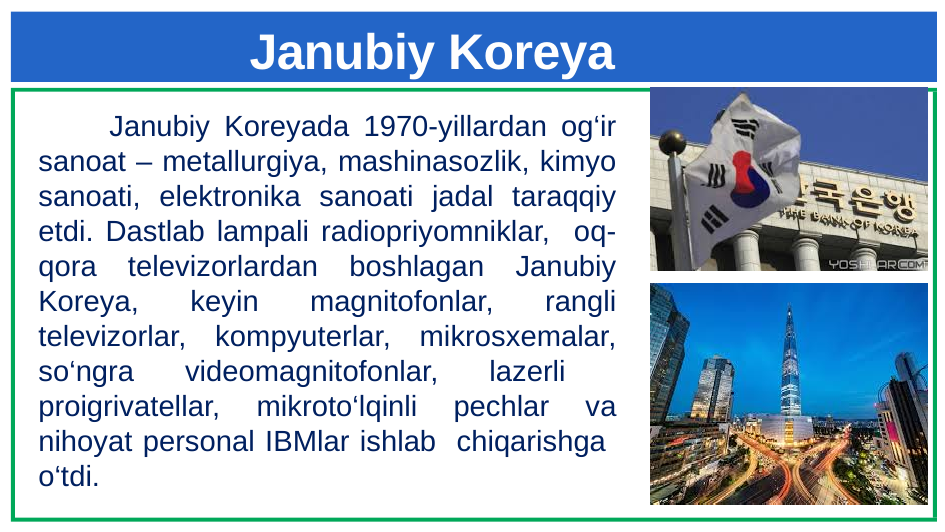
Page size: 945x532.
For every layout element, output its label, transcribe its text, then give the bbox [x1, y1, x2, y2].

text_box Janubiy Koreyada 1970-yillardan og‘ir sanoat – metallurgiya, mashinasozlik, kimyo sanoati, elektronika sanoati jadal taraqqiy etdi. Dastlab lampali radiopriyomniklar, oq-qora televizorlardan boshlagan Janubiy Koreya, keyin magnitofonlar, rangli televizorlar, kompyuterlar, mikrosxemalar, so‘ngra videomagnitofonlar, lazerli proigrivatellar, mikroto‘lqinli pechlar va nihoyat personal IBMlar ishlab chiqarishga o‘tdi. [23, 100, 632, 500]
picture [650, 87, 929, 271]
title Janubiy Koreya [11, 2, 851, 95]
picture [650, 283, 929, 505]
